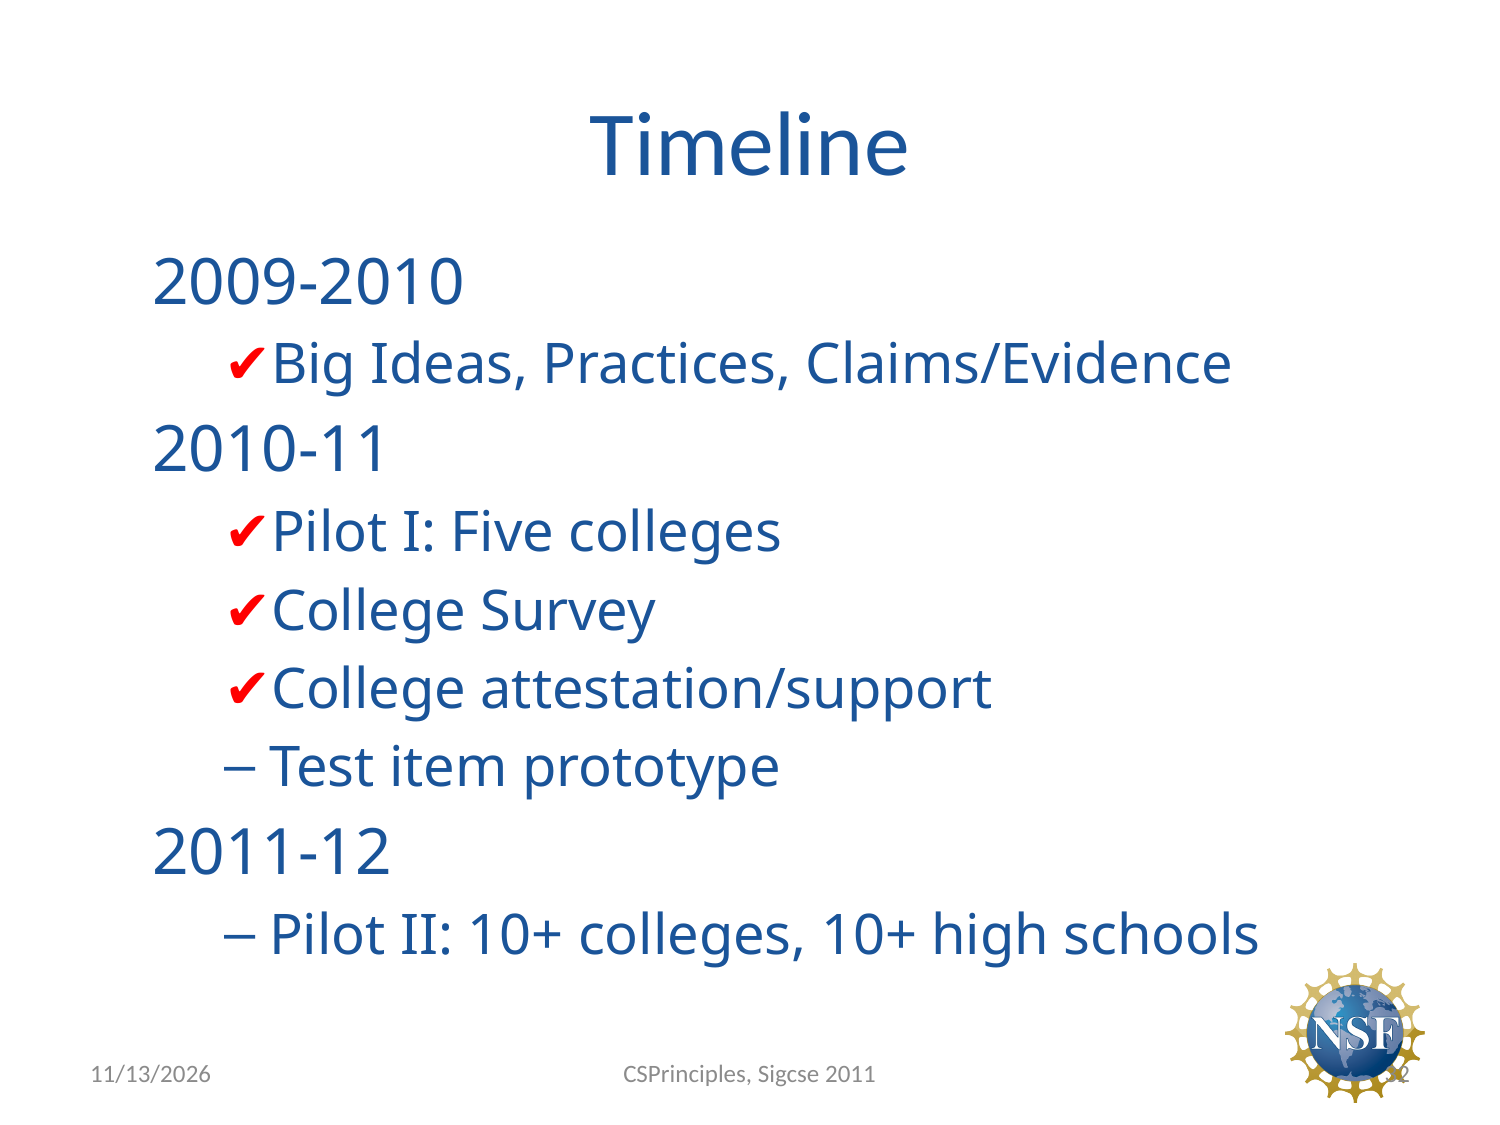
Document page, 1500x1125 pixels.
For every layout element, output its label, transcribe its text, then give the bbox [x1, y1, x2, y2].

slide_number 32 [1074, 1042, 1425, 1103]
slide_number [75, 1042, 425, 1103]
picture [1285, 975, 1425, 1042]
footer CSPrinciples, Sigcse 2011 [512, 1042, 988, 1103]
title Timeline [75, 45, 1425, 233]
list 2009-2010 ✔Big Ideas, Practices, Claims/Evidence 2010-11 ✔Pilot I: Five colleges ✔College Survey ✔College attestation/support Test item prototype 2011-12 Pilot II: 10+ colleges, 10+ high schools [137, 232, 1488, 975]
